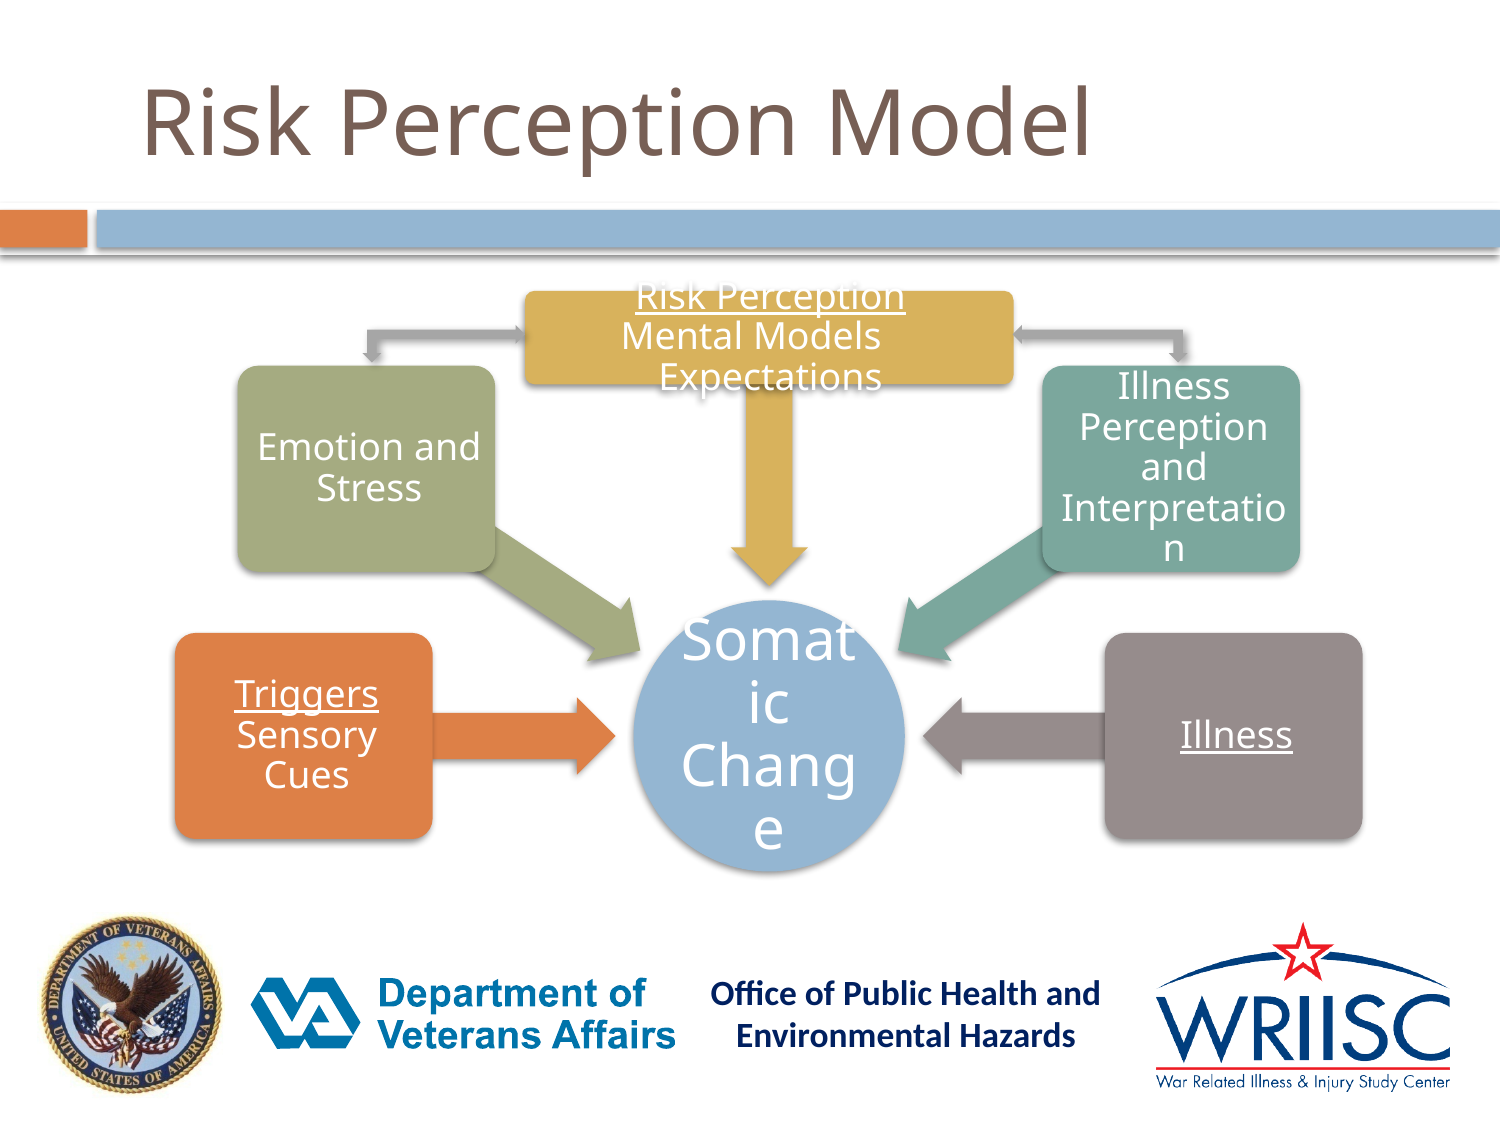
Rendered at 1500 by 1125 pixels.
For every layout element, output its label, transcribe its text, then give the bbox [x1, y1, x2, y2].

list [100, 262, 1439, 901]
picture [1149, 918, 1456, 1094]
title Risk Perception Model [100, 37, 1439, 201]
picture [37, 912, 225, 1100]
